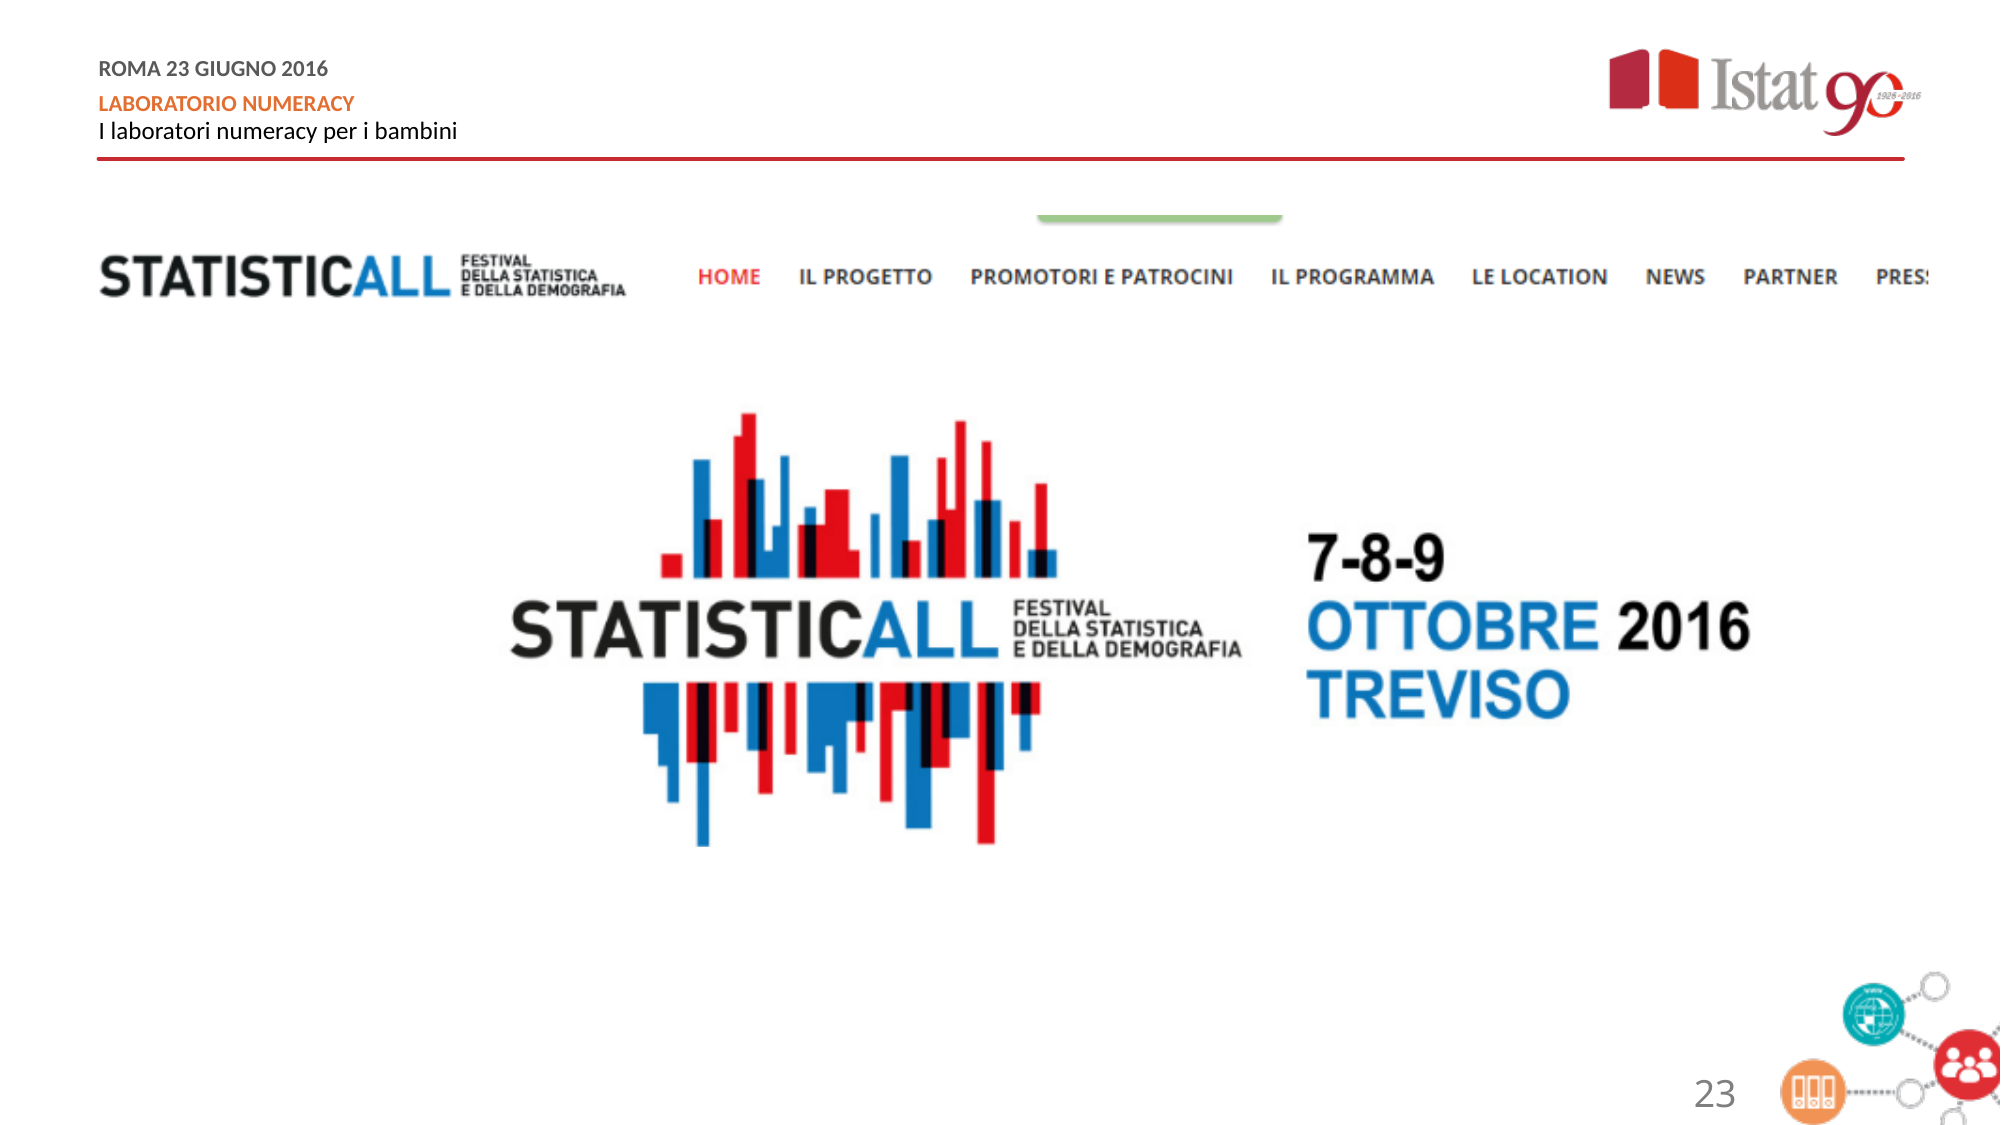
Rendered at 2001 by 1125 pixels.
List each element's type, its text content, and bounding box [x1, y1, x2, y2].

slide_number 23 [1633, 1062, 1752, 1116]
picture [1602, 29, 1928, 159]
picture [29, 215, 1929, 847]
